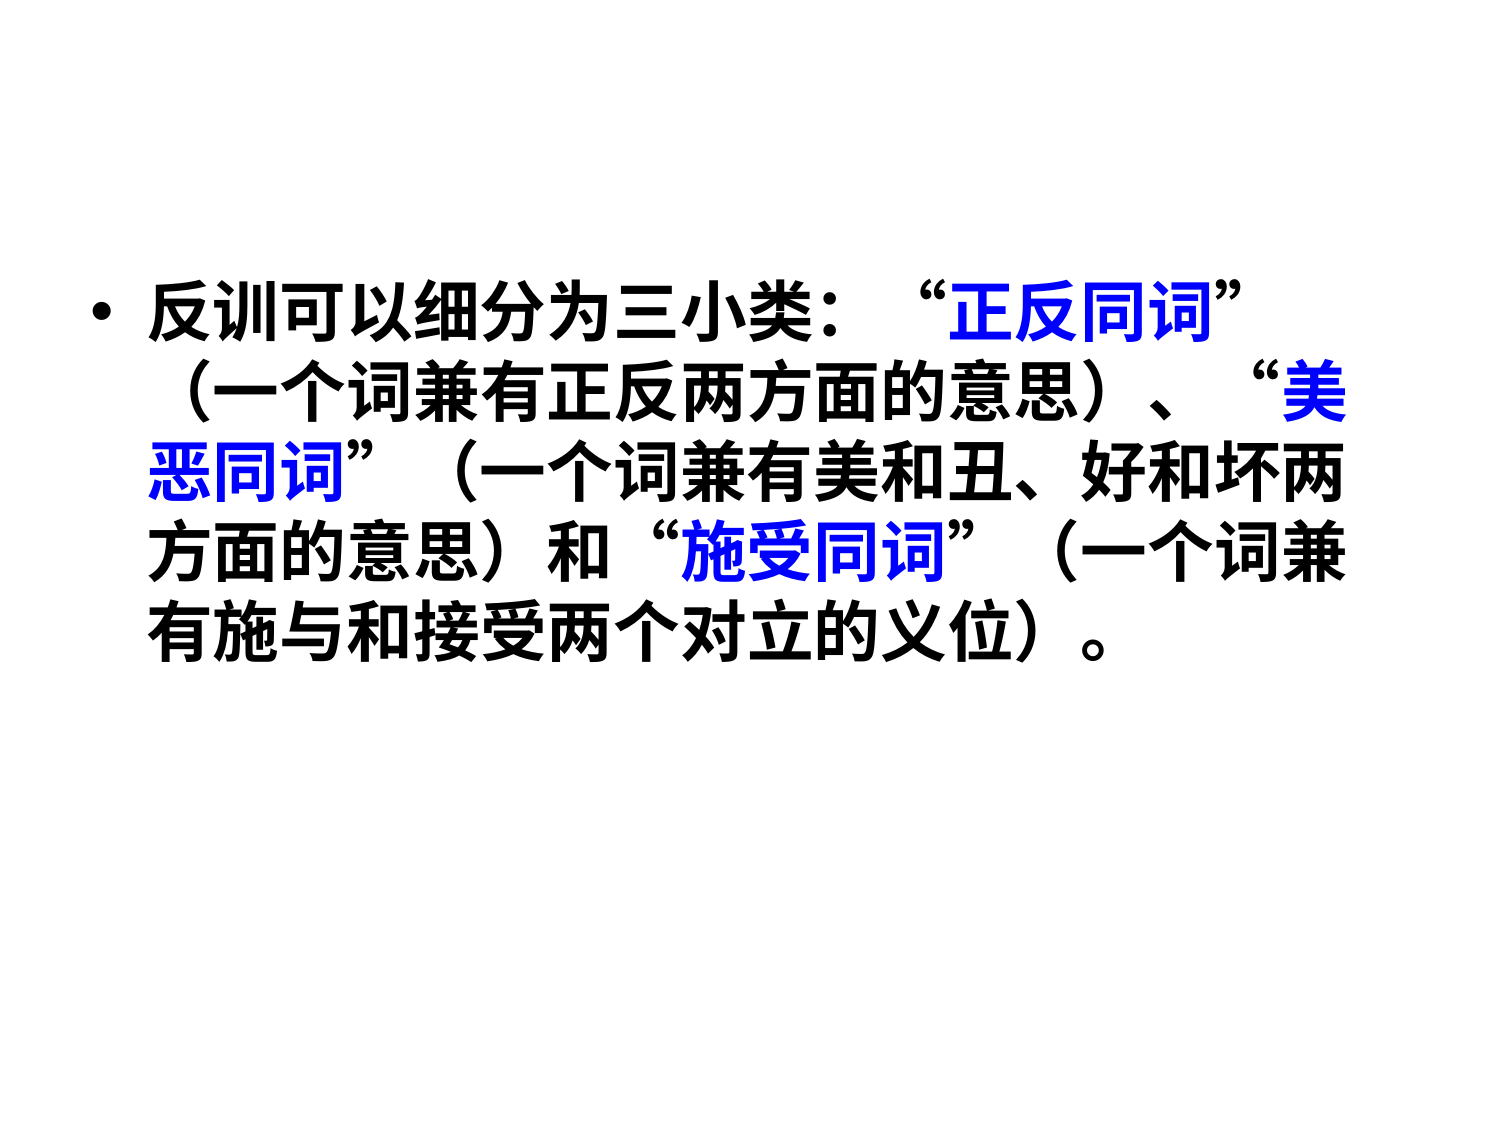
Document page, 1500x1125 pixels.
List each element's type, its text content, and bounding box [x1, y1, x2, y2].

list 反训可以细分为三小类：“正反同词”（一个词兼有正反两方面的意思）、“美恶同词”（一个词兼有美和丑、好和坏两方面的意思）和“施受同词”（一个词兼有施与和接受两个对立的义位）。 [75, 262, 1425, 1005]
